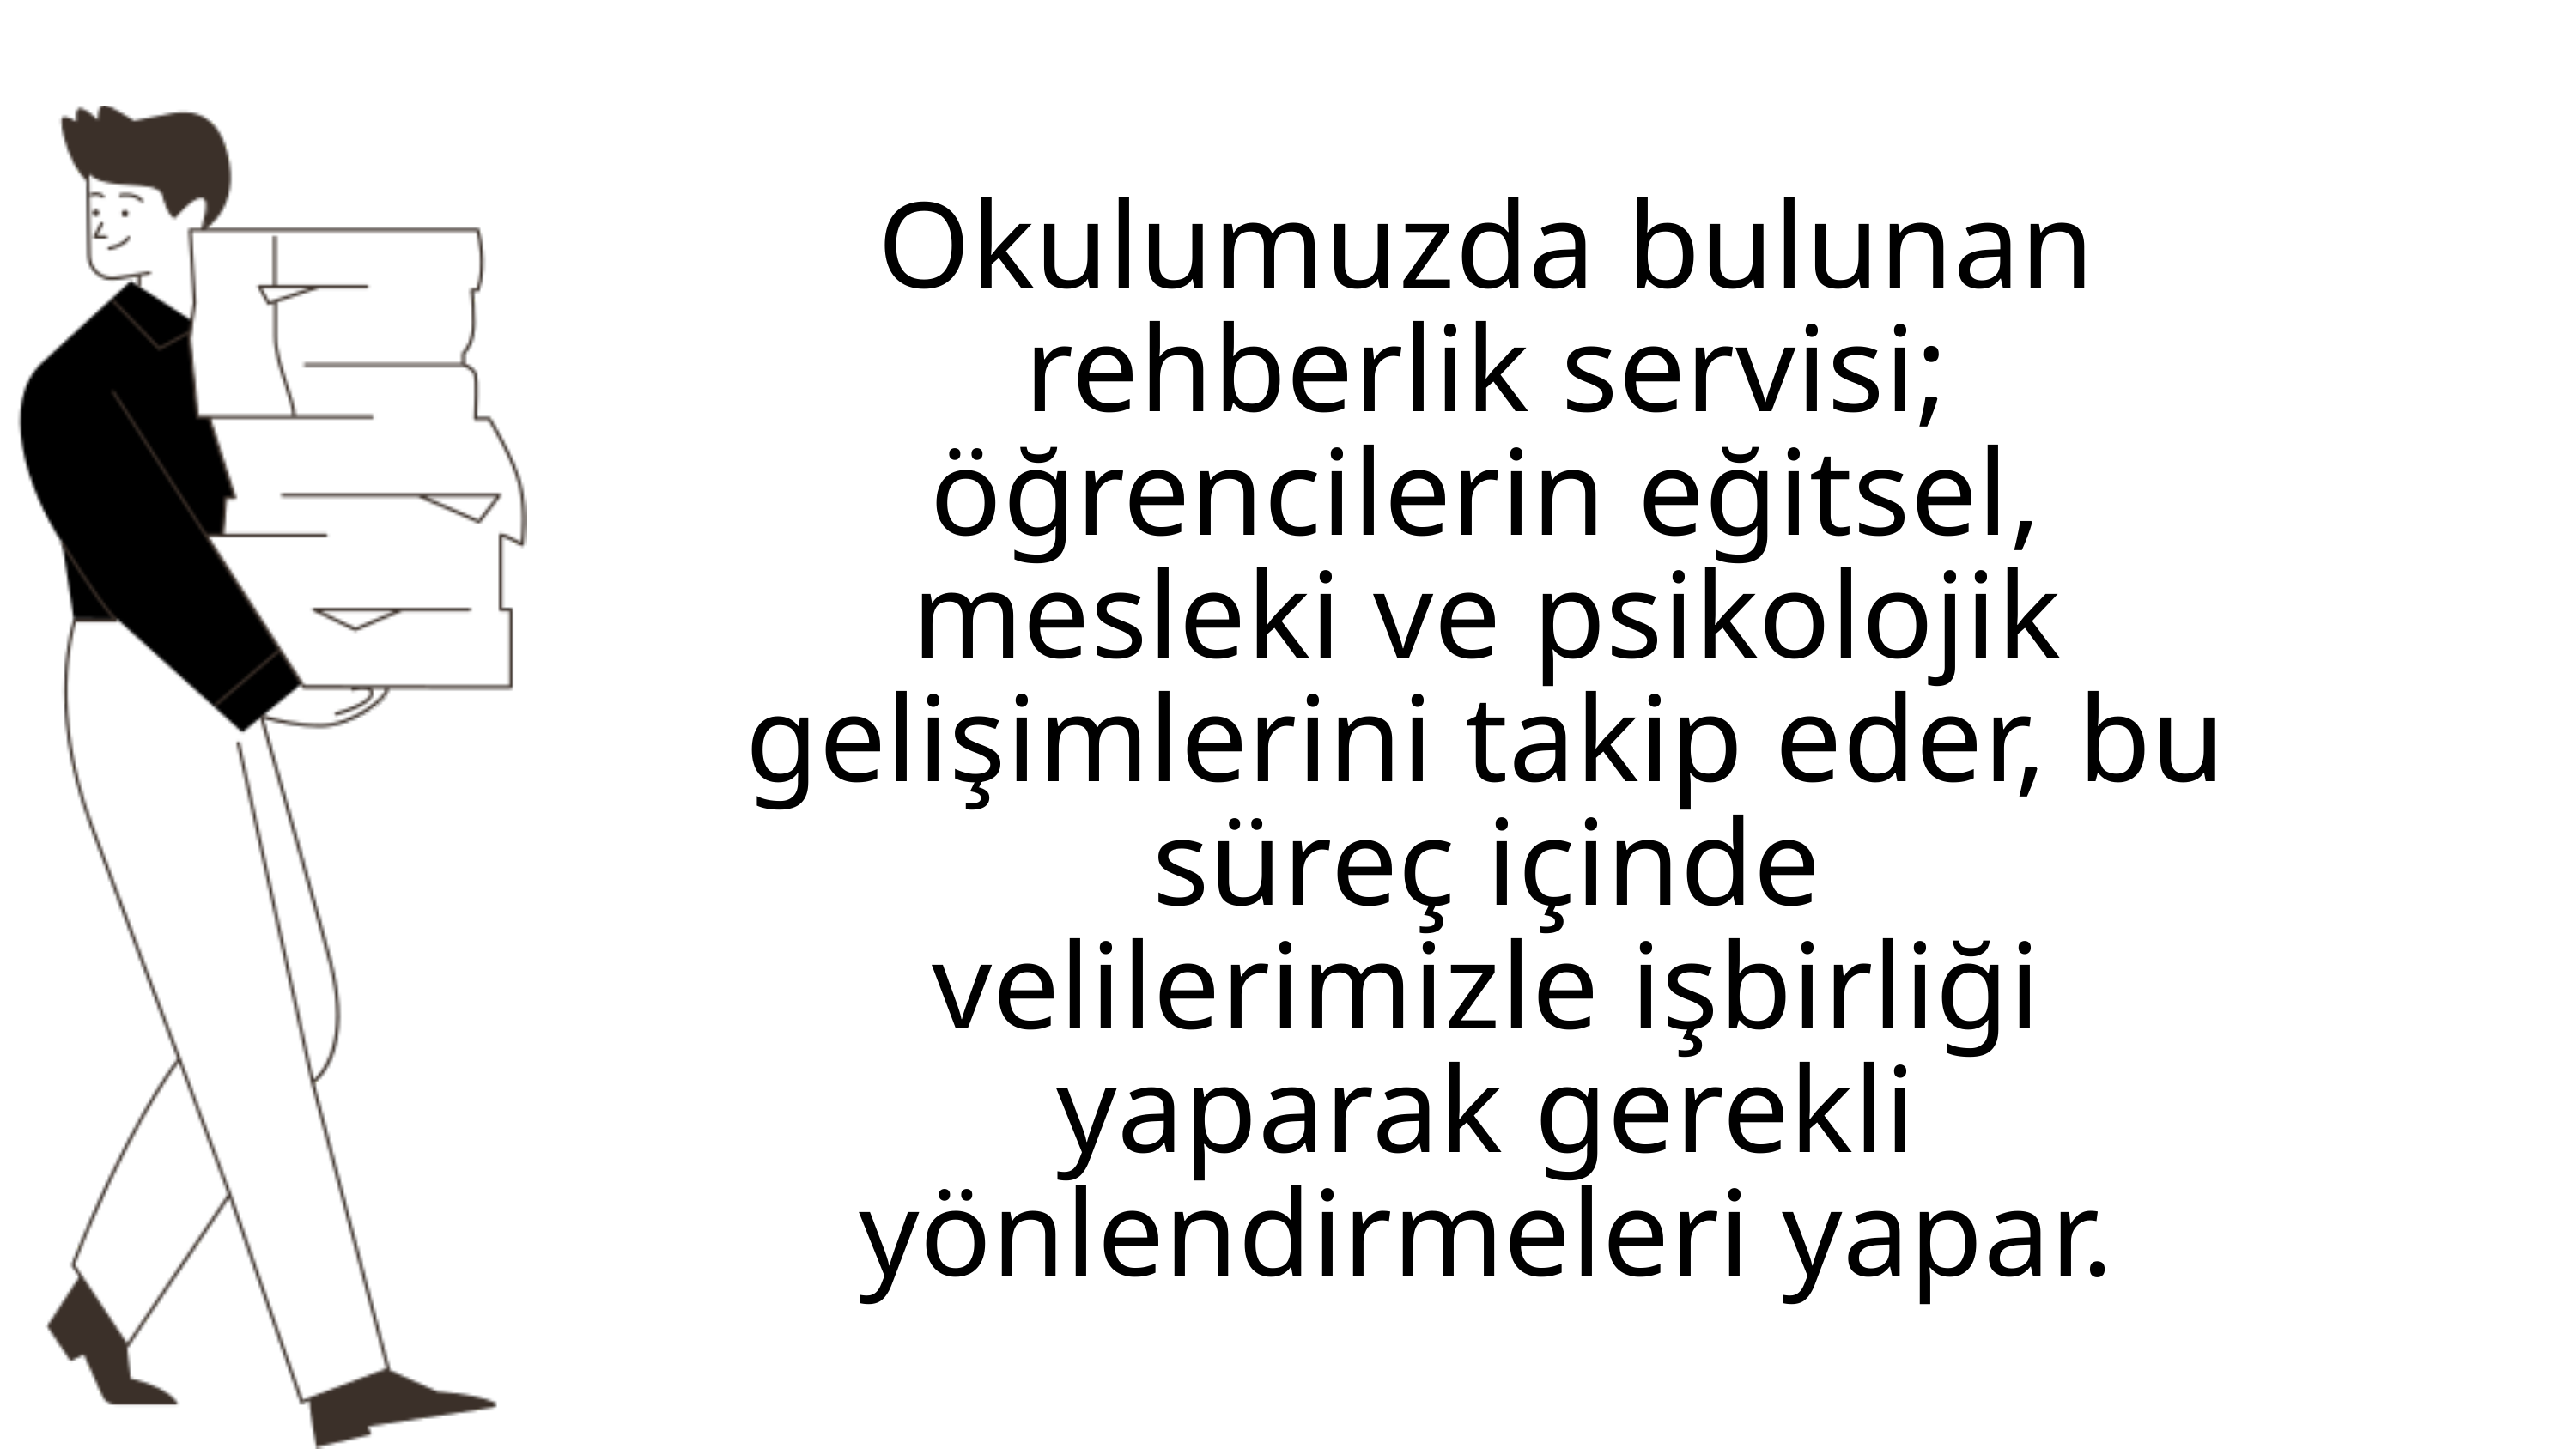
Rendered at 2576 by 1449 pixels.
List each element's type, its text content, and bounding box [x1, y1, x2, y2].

text_box Okulumuzda bulunan rehberlik servisi; öğrencilerin eğitsel, mesleki ve psikolojik gelişimlerini takip eder, bu süreç içinde velilerimizle işbirliği yaparak gerekli yönlendirmeleri yapar. [745, 188, 2230, 1300]
picture [0, 106, 528, 1449]
